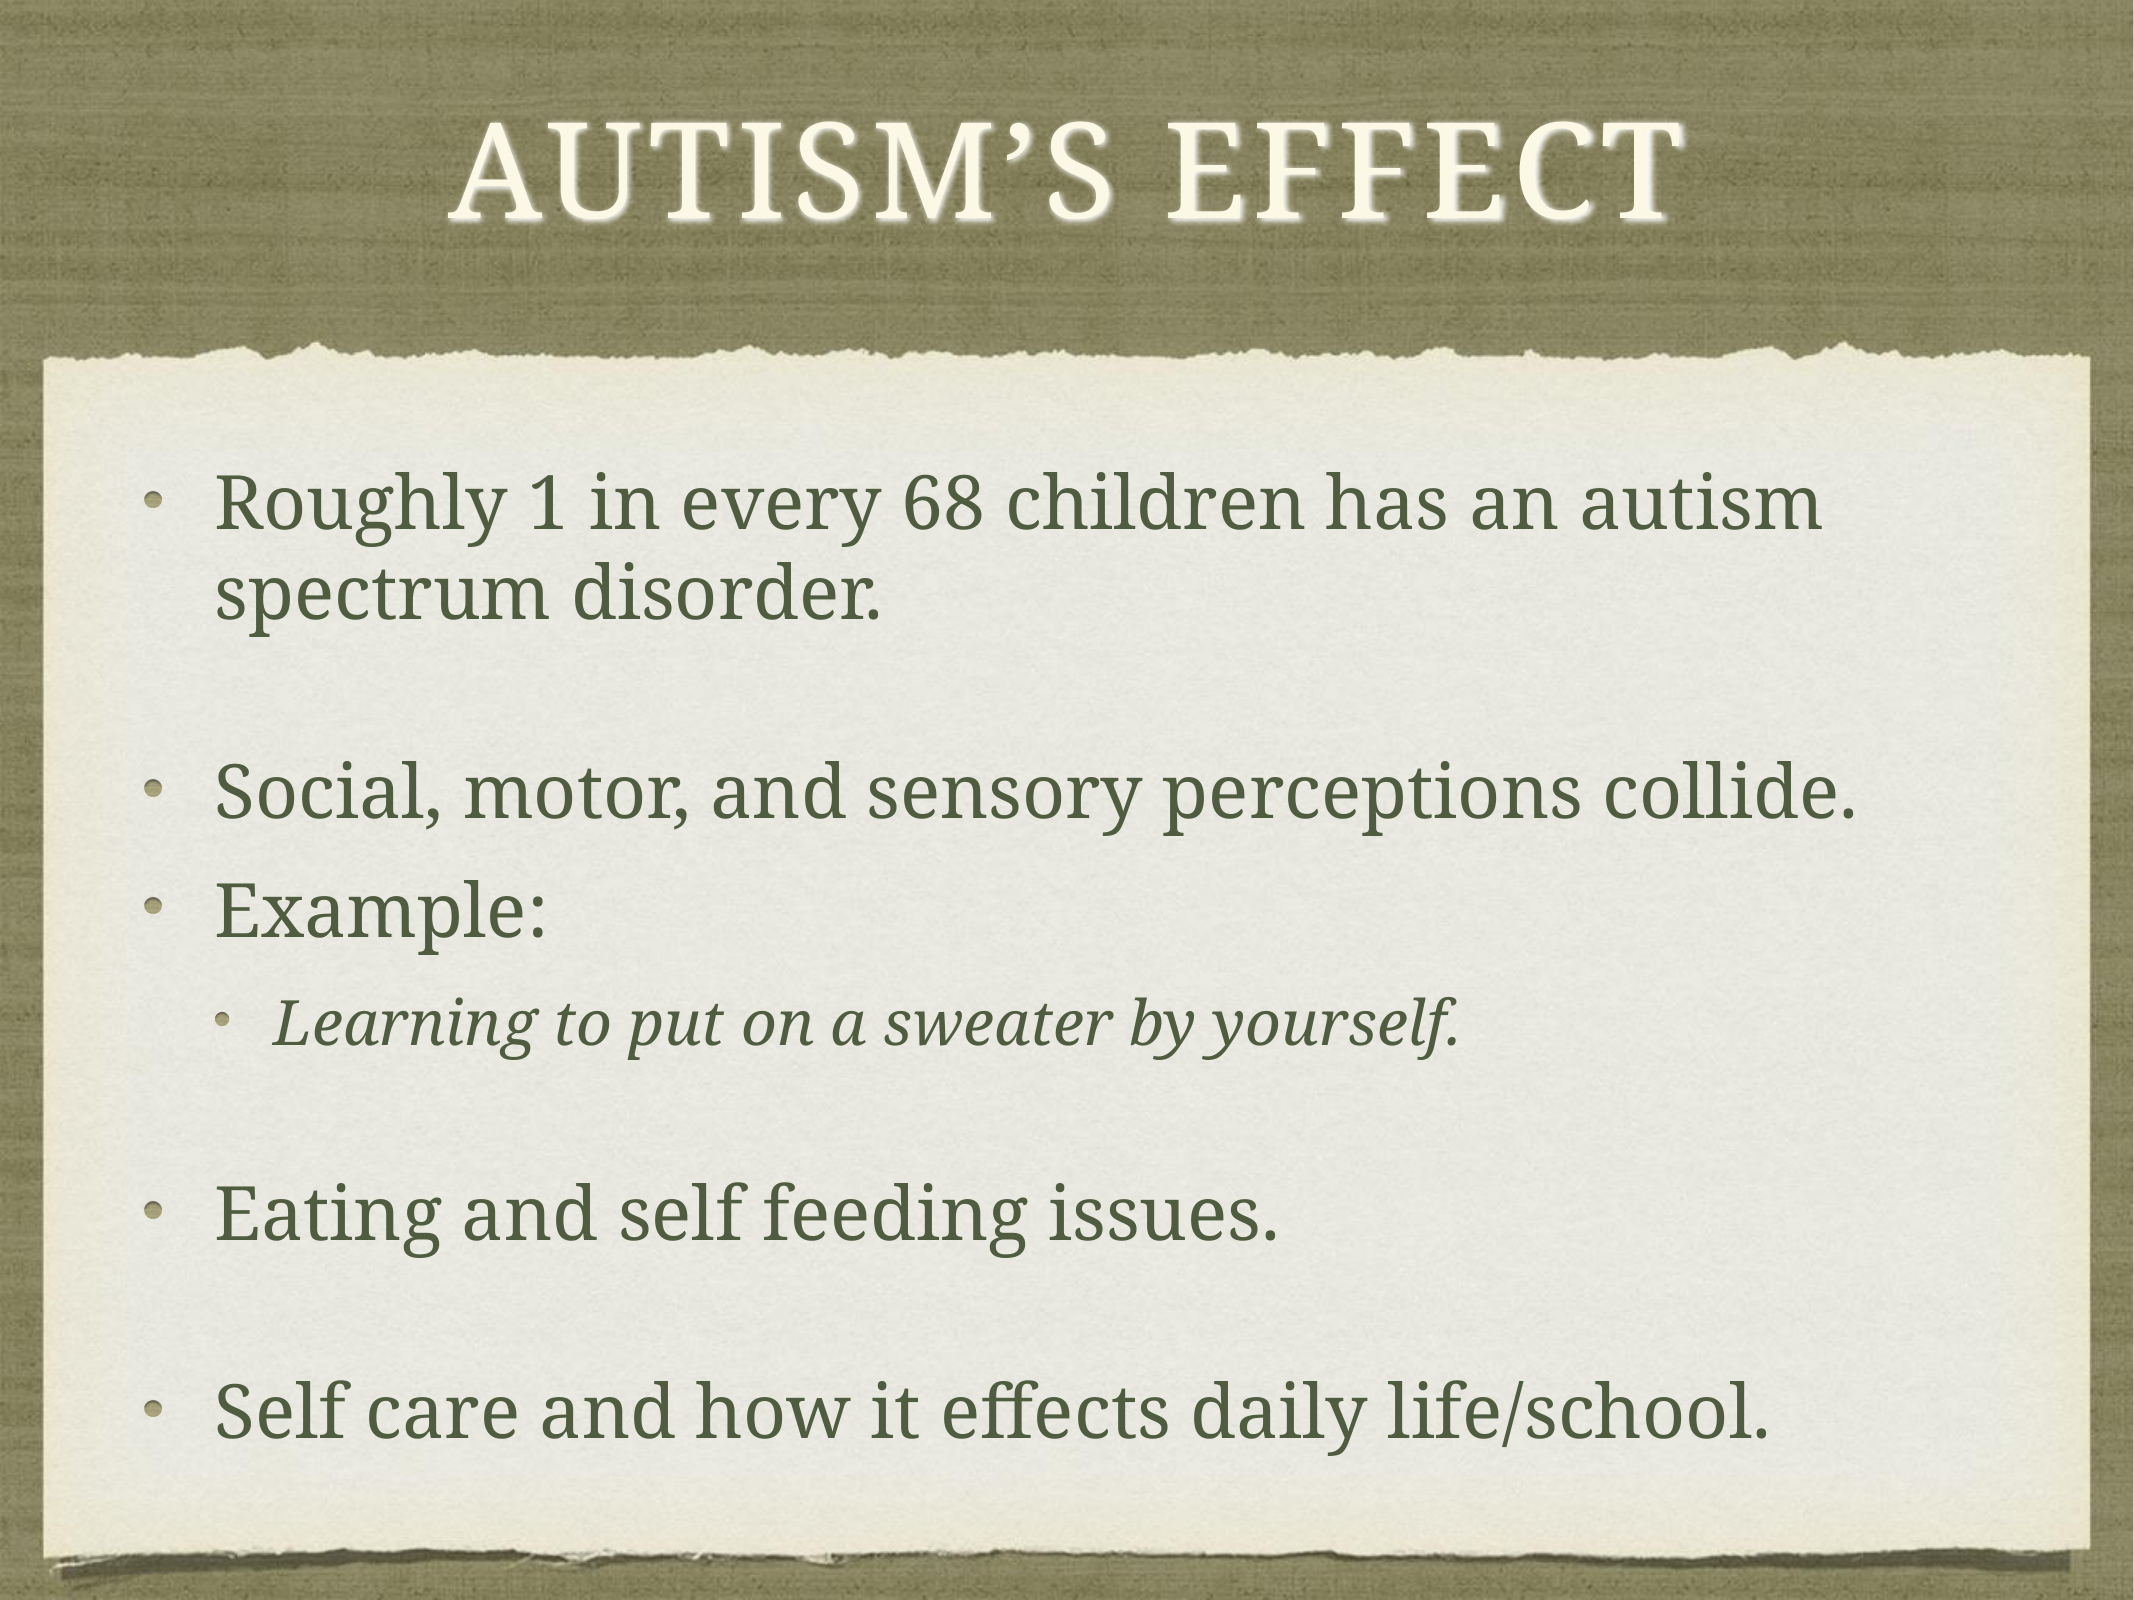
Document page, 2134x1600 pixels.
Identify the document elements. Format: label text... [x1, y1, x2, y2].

picture [0, 0, 2134, 1600]
list Roughly 1 in every 68 children has an autism spectrum disorder. Social, motor, and sensory perceptions collide. Example: Learning to put on a sweater by yourself. Eating and self feeding issues. Self care and how it effects daily life/school. [134, 443, 1999, 1466]
title Autism’s effect [134, 7, 1999, 343]
